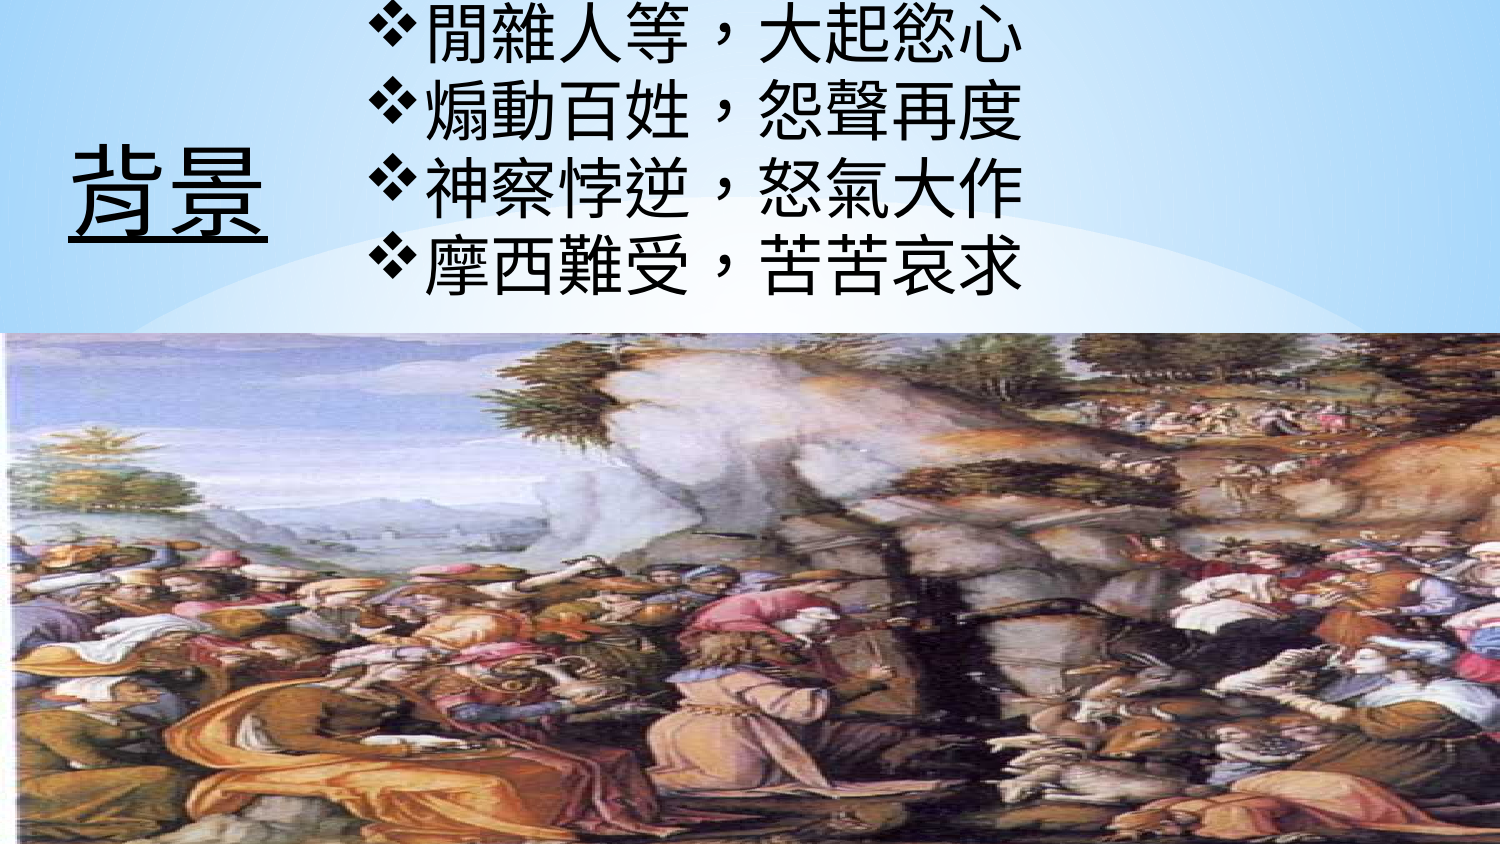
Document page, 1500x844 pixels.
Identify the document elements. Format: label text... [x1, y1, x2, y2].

picture [0, 332, 1500, 844]
text_box 閒雜人等，大起慾心 煽動百姓，怨聲再度 神察悖逆，怒氣大作 摩西難受，苦苦哀求 [348, 0, 1500, 311]
text_box 背景 [53, 120, 348, 256]
